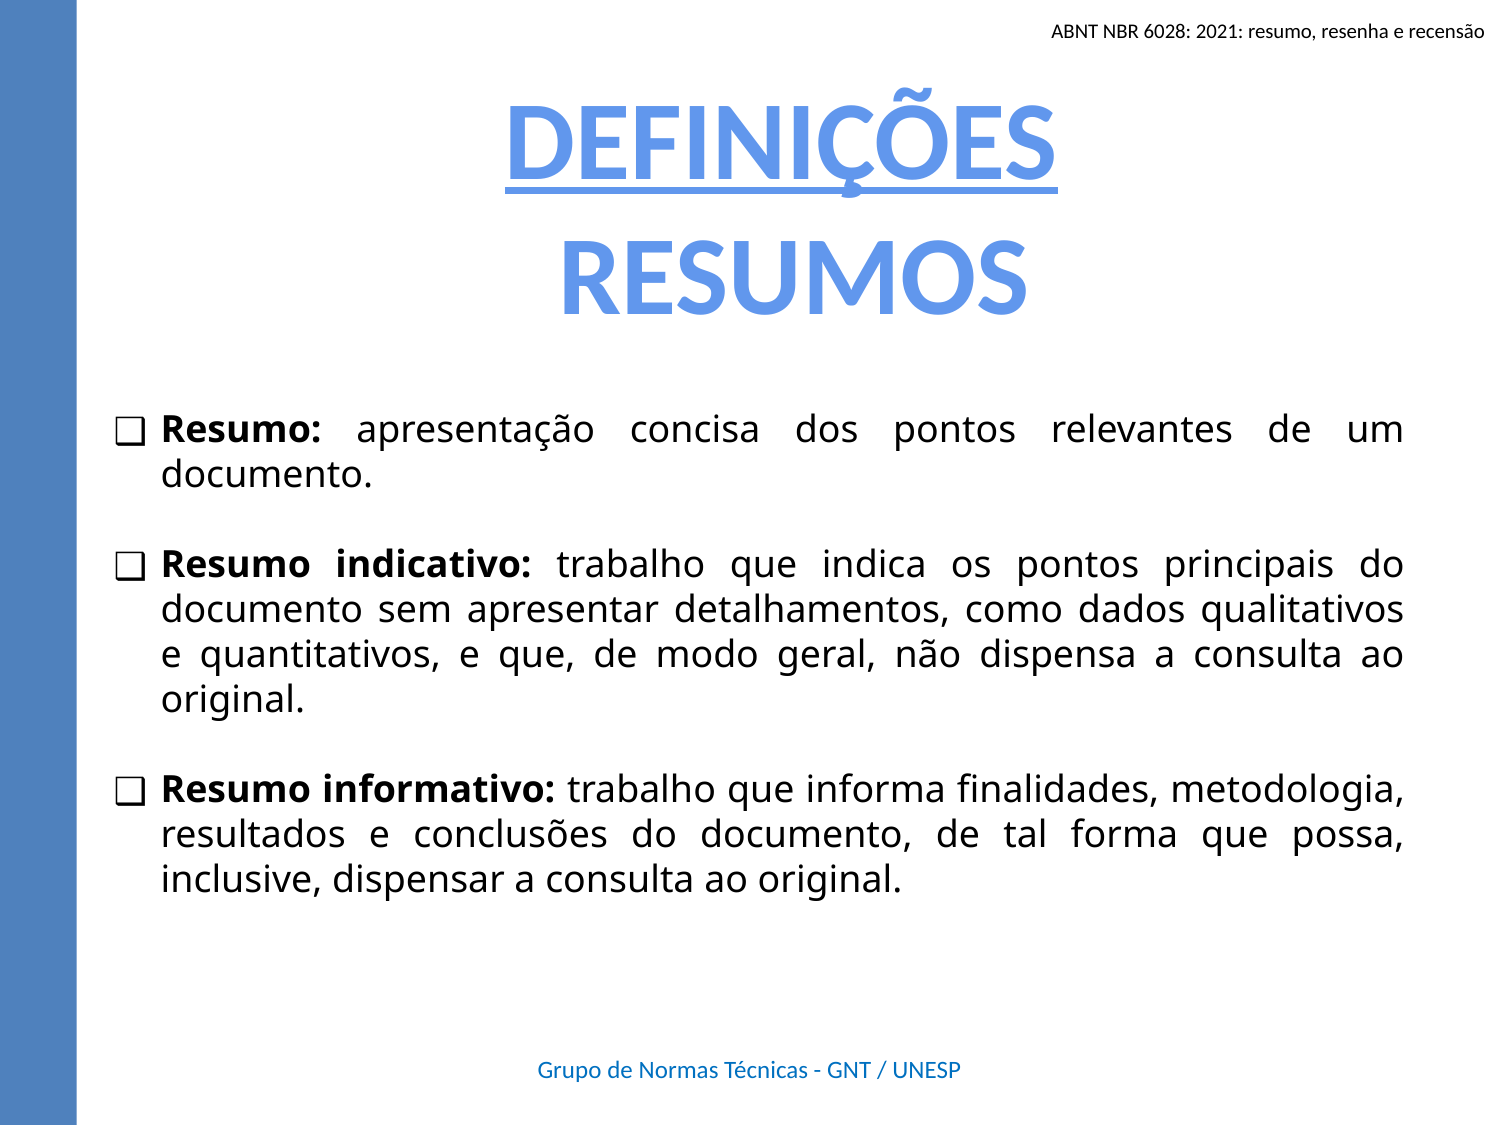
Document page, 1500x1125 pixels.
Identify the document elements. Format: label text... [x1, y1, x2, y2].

text_box ABNT NBR 6028: 2021: resumo, resenha e recensão [88, 0, 1500, 60]
text_box Resumo: apresentação concisa dos pontos relevantes de um documento. Resumo indicativo: trabalho que indica os pontos principais do documento sem apresentar detalhamentos, como dados qualitativos e quantitativos, e que, de modo geral, não dispensa a consulta ao original. Resumo informativo: trabalho que informa finalidades, metodologia, resultados e conclusões do documento, de tal forma que possa, inclusive, dispensar a consulta ao original. [98, 397, 1421, 908]
footer Grupo de Normas Técnicas - GNT / UNESP [512, 1038, 988, 1098]
text_box DEFINIÇÕES RESUMOS [452, 59, 1137, 345]
text_box [0, 0, 77, 1125]
